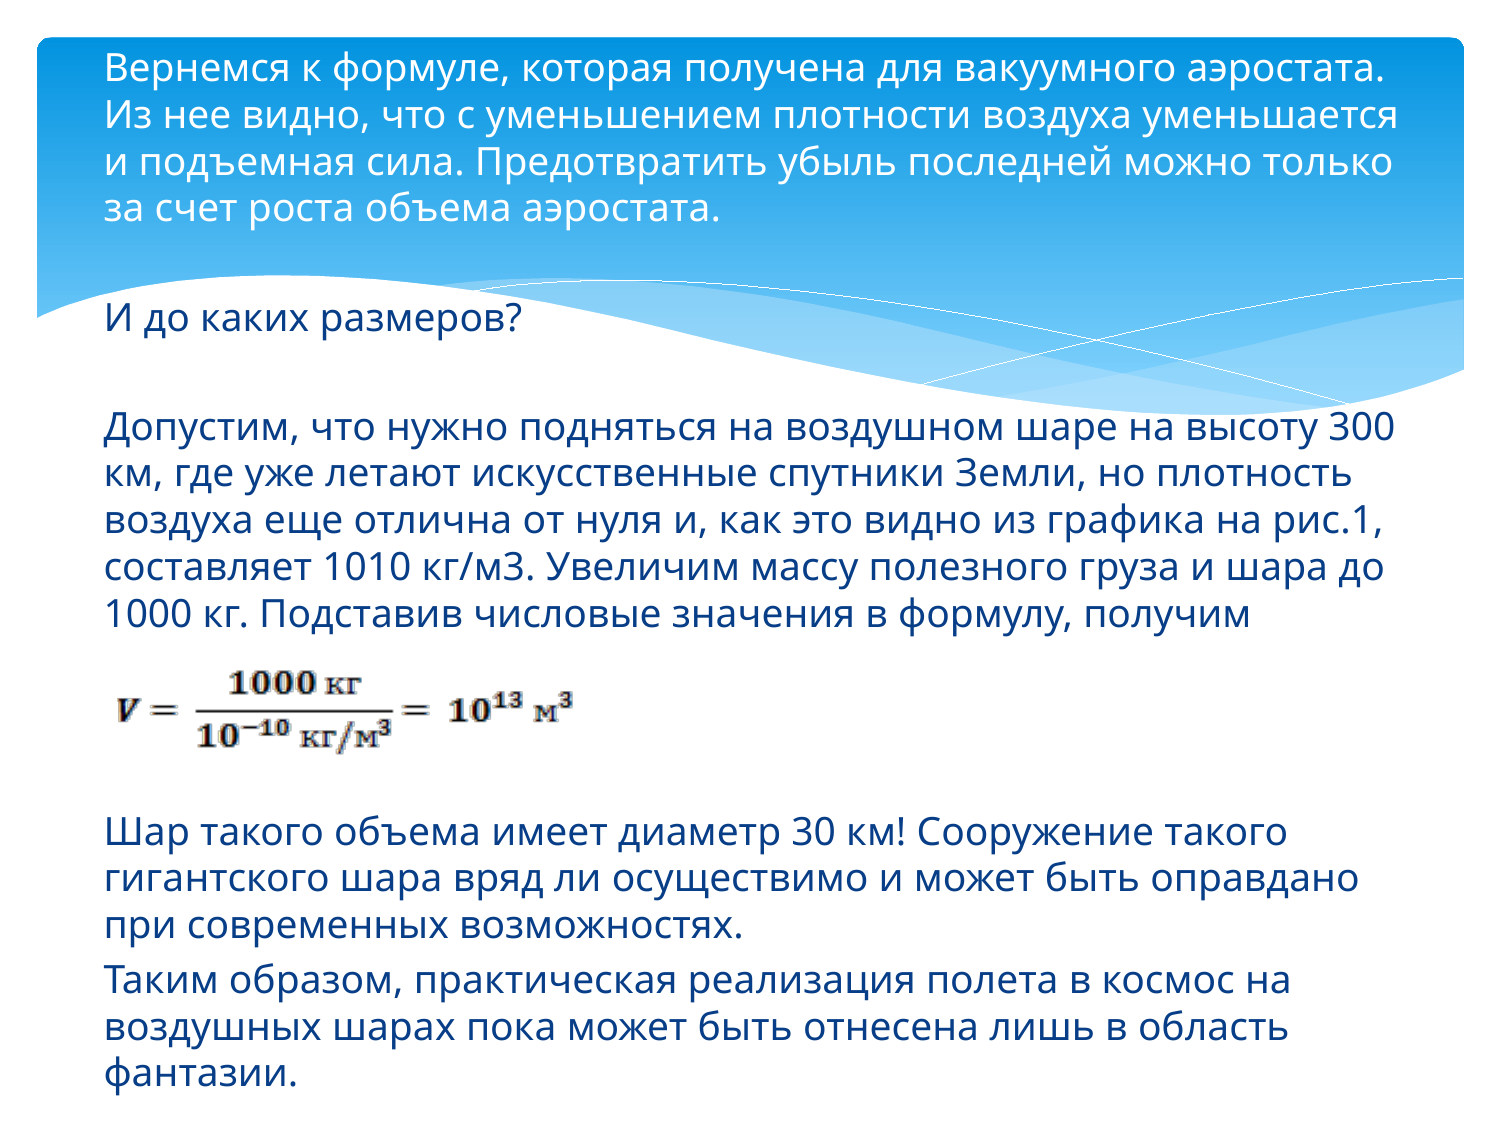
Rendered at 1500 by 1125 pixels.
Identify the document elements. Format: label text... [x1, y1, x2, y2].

picture [116, 667, 575, 766]
list Вернемся к формуле, которая получена для вакуумного аэростата. Из нее видно, что с уменьшением плотности воздуха уменьшается и подъемная сила. Предотвратить убыль последней можно только за счет роста объема аэростата. И до каких размеров? Допустим, что нужно подняться на воздушном шаре на высоту 300 км, где уже летают искусственные спутники Земли, но плотность воздуха еще отлична от нуля и, как это видно из графика на рис.1, составляет 1010 кг/м3. Увеличим массу полезного груза и шара до 1000 кг. Подставив числовые значения в формулу, получим Шар такого объема имеет диаметр 30 км! Сооружение такого гигантского шара вряд ли осуществимо и может быть оправдано при современных возможностях. Таким образом, практическая реализация полета в космос на воздушных шарах пока может быть отнесена лишь в область фантазии. [88, 34, 1416, 1125]
